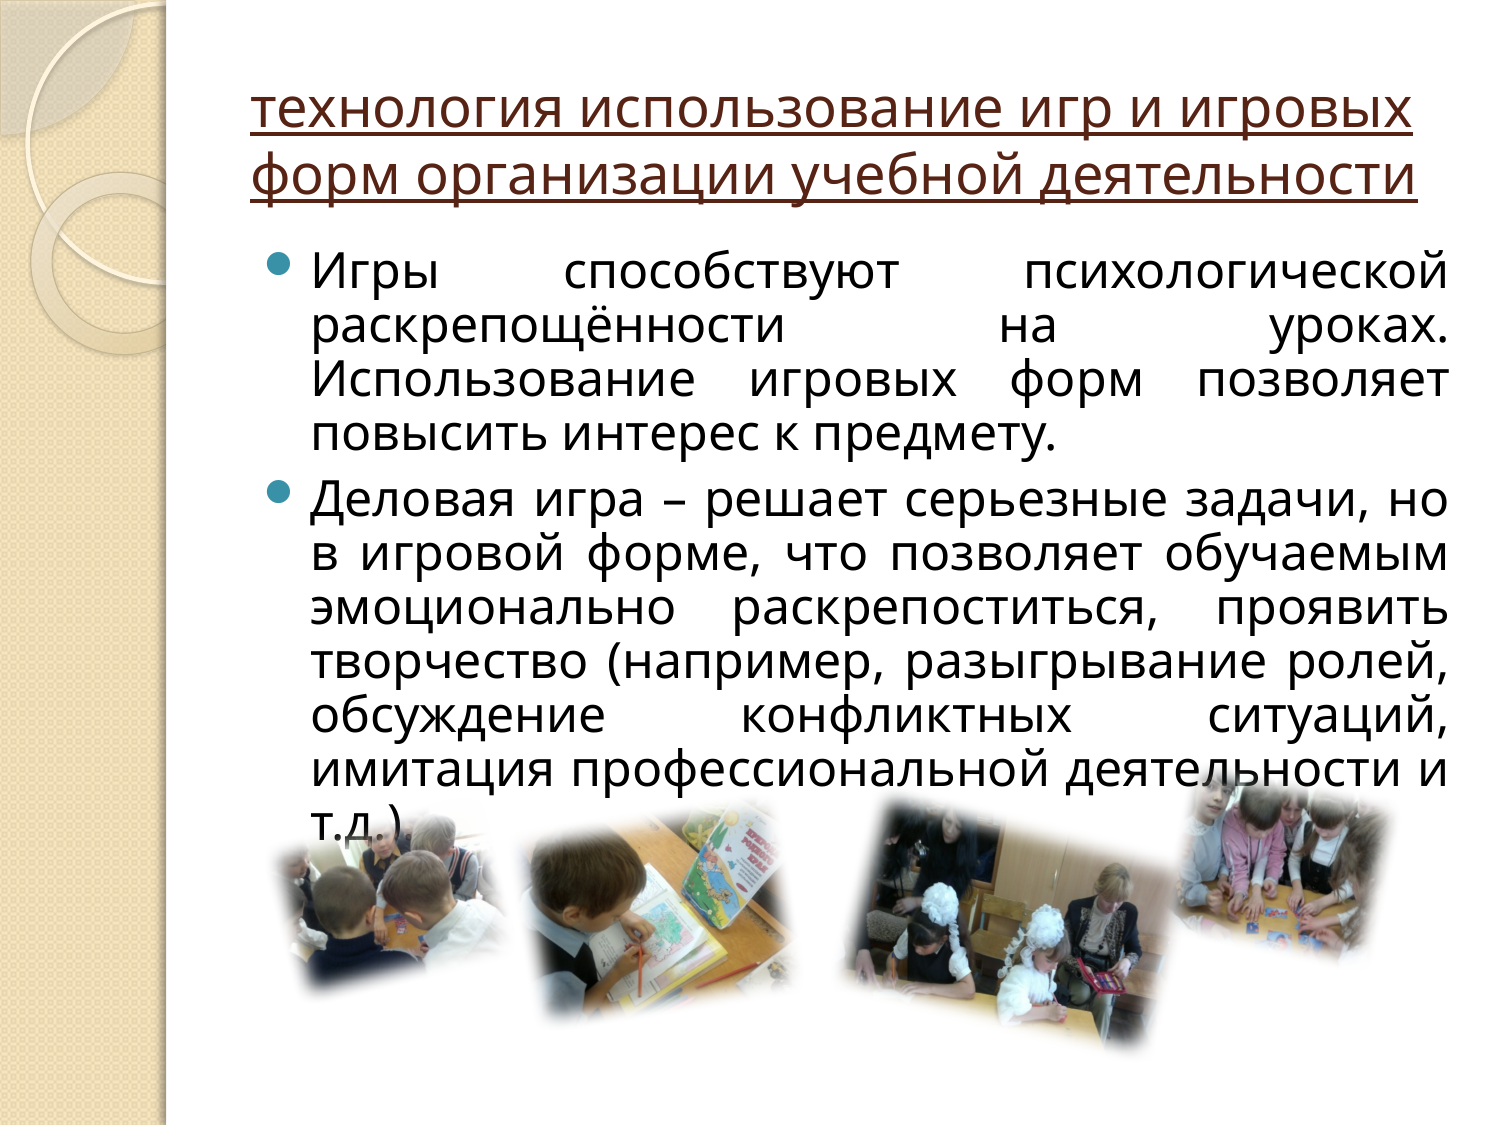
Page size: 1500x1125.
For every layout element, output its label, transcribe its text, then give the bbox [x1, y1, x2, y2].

title технология использование игр и игровых форм организации учебной деятельности [235, 45, 1466, 233]
list Игры способствуют психологической раскрепощённости на уроках. Использование игровых форм позволяет повысить интерес к предмету. Деловая игра – решает серьезные задачи, но в игровой форме, что позволяет обучаемым эмоционально раскрепоститься, проявить творчество (например, разыгрывание ролей, обсуждение конфликтных ситуаций, имитация профессиональной деятельности и т.д.). [235, 237, 1466, 1025]
picture [842, 772, 1395, 1036]
picture [516, 807, 798, 1019]
picture [271, 812, 509, 991]
